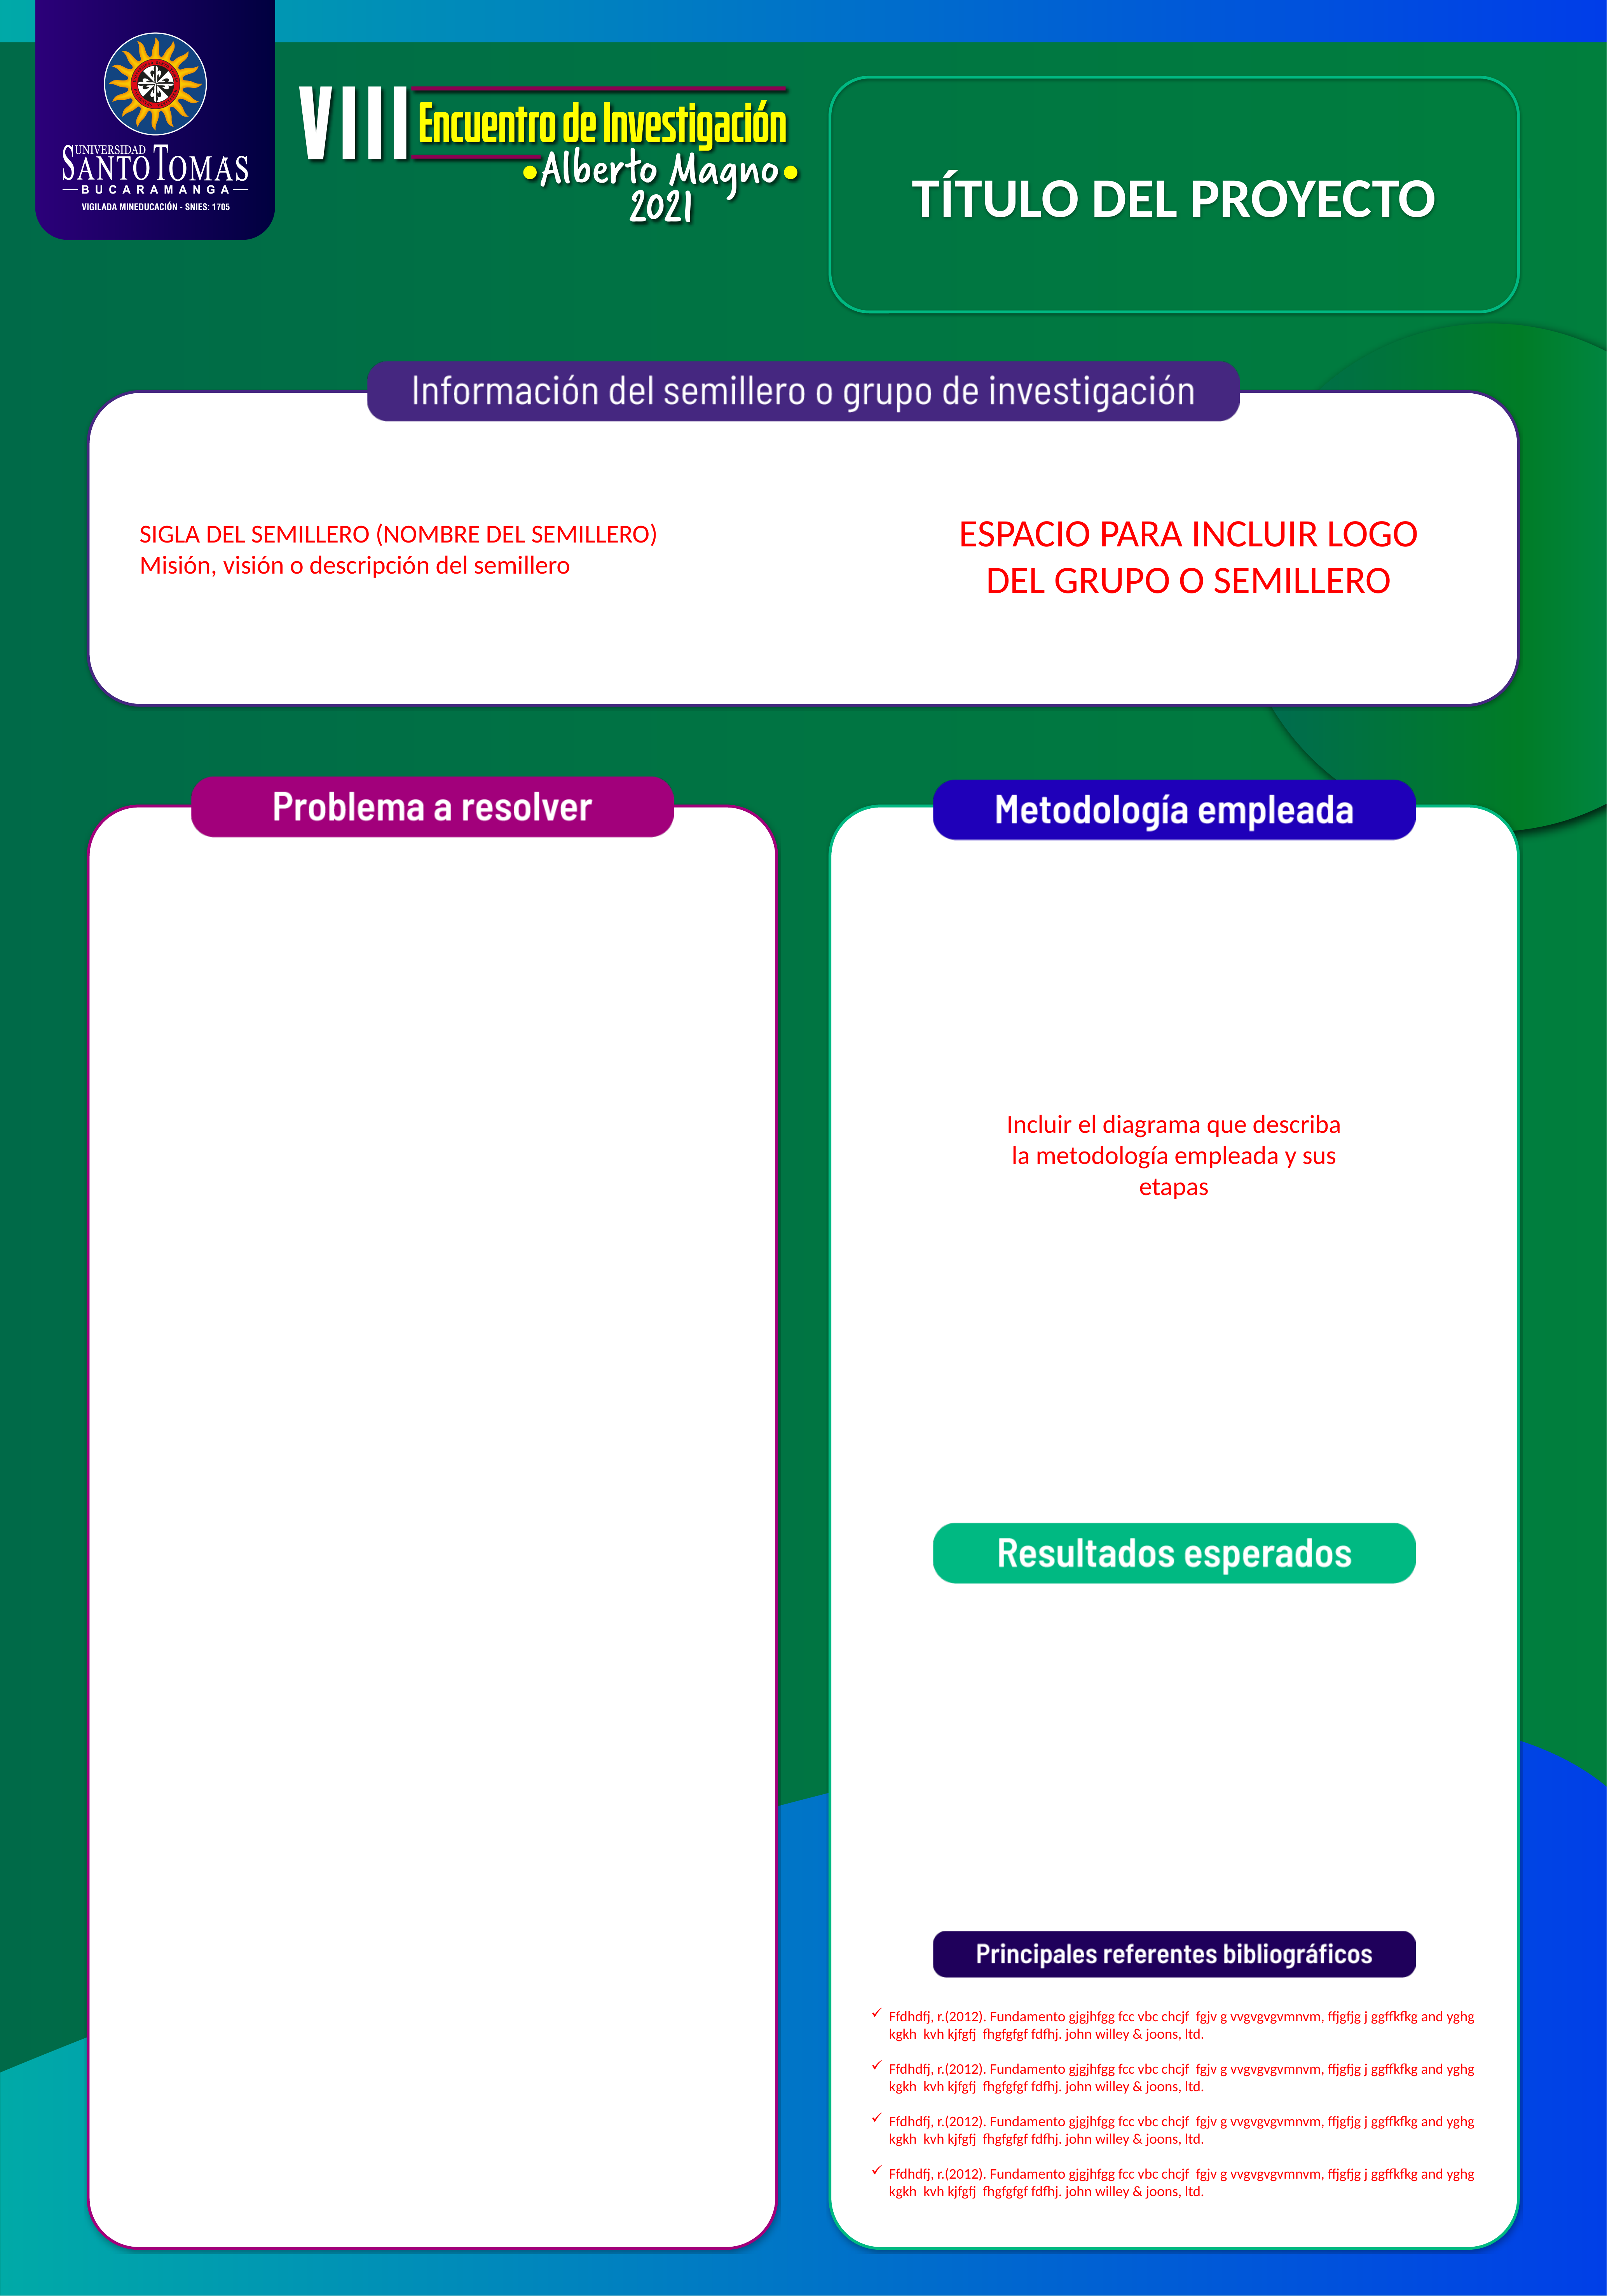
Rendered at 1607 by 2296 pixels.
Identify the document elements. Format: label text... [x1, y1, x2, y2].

text_box TÍTULO DEL PROYECTO [829, 77, 1519, 312]
text_box ESPACIO PARA INCLUIR LOGO DEL GRUPO O SEMILLERO [951, 505, 1427, 604]
picture [366, 361, 1240, 422]
picture [933, 1523, 1416, 1584]
picture [191, 776, 674, 838]
text_box Incluir el diagrama que describa la metodología empleada y sus etapas [995, 1104, 1354, 1204]
text_box SIGLA DEL SEMILLERO (NOMBRE DEL SEMILLERO) Misión, visión o descripción del semillero [134, 514, 910, 582]
text_box [88, 806, 777, 2249]
picture [933, 780, 1416, 841]
text_box [88, 391, 1519, 706]
text_box Ffdhdfj, r.(2012). Fundamento gjgjhfgg fcc vbc chcjf fgjv g vvgvgvgvmnvm, ffjgfjg j ggffkfkg and yghg kgkh kvh kjfgfj fhgfgfgf fdfhj. john willey & joons, ltd. Ffdhdfj, r.(2012). Fundamento gjgjhfgg fcc vbc chcjf fgjv g vvgvgvgvmnvm, ffjgfjg j ggffkfkg and yghg kgkh kvh kjfgfj fhgfgfgf fdfhj. john willey & joons, ltd. Ffdhdfj, r.(2012). Fundamento gjgjhfgg fcc vbc chcjf fgjv g vvgvgvgvmnvm, ffjgfjg j ggffkfkg and yghg kgkh kvh kjfgfj fhgfgfgf fdfhj. john willey & joons, ltd. Ffdhdfj, r.(2012). Fundamento gjgjhfgg fcc vbc chcjf fgjv g vvgvgvgvmnvm, ffjgfjg j ggffkfkg and yghg kgkh kvh kjfgfj fhgfgfgf fdfhj. john willey & joons, ltd. [865, 2004, 1483, 2202]
picture [933, 1931, 1416, 1978]
text_box [829, 806, 1519, 2249]
